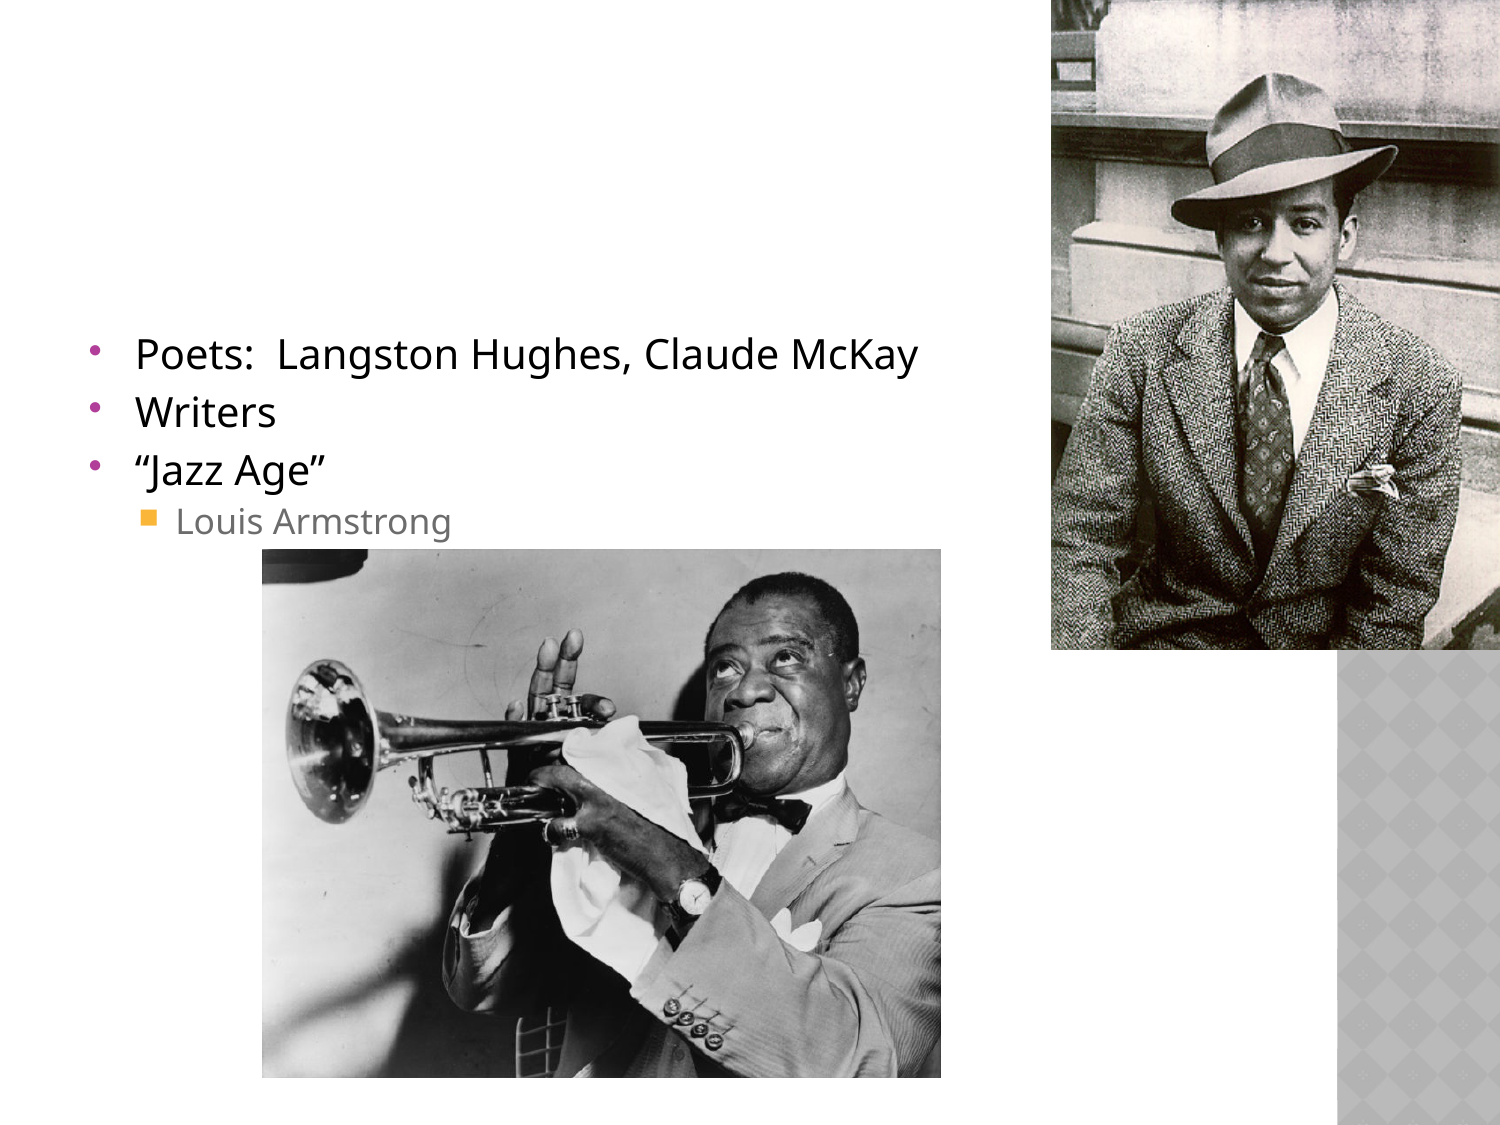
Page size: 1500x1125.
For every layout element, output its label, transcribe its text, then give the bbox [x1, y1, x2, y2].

list Poets: Langston Hughes, Claude McKay Writers “Jazz Age” Louis Armstrong [75, 264, 1263, 1060]
picture [261, 549, 941, 1079]
picture [1051, 0, 1500, 651]
